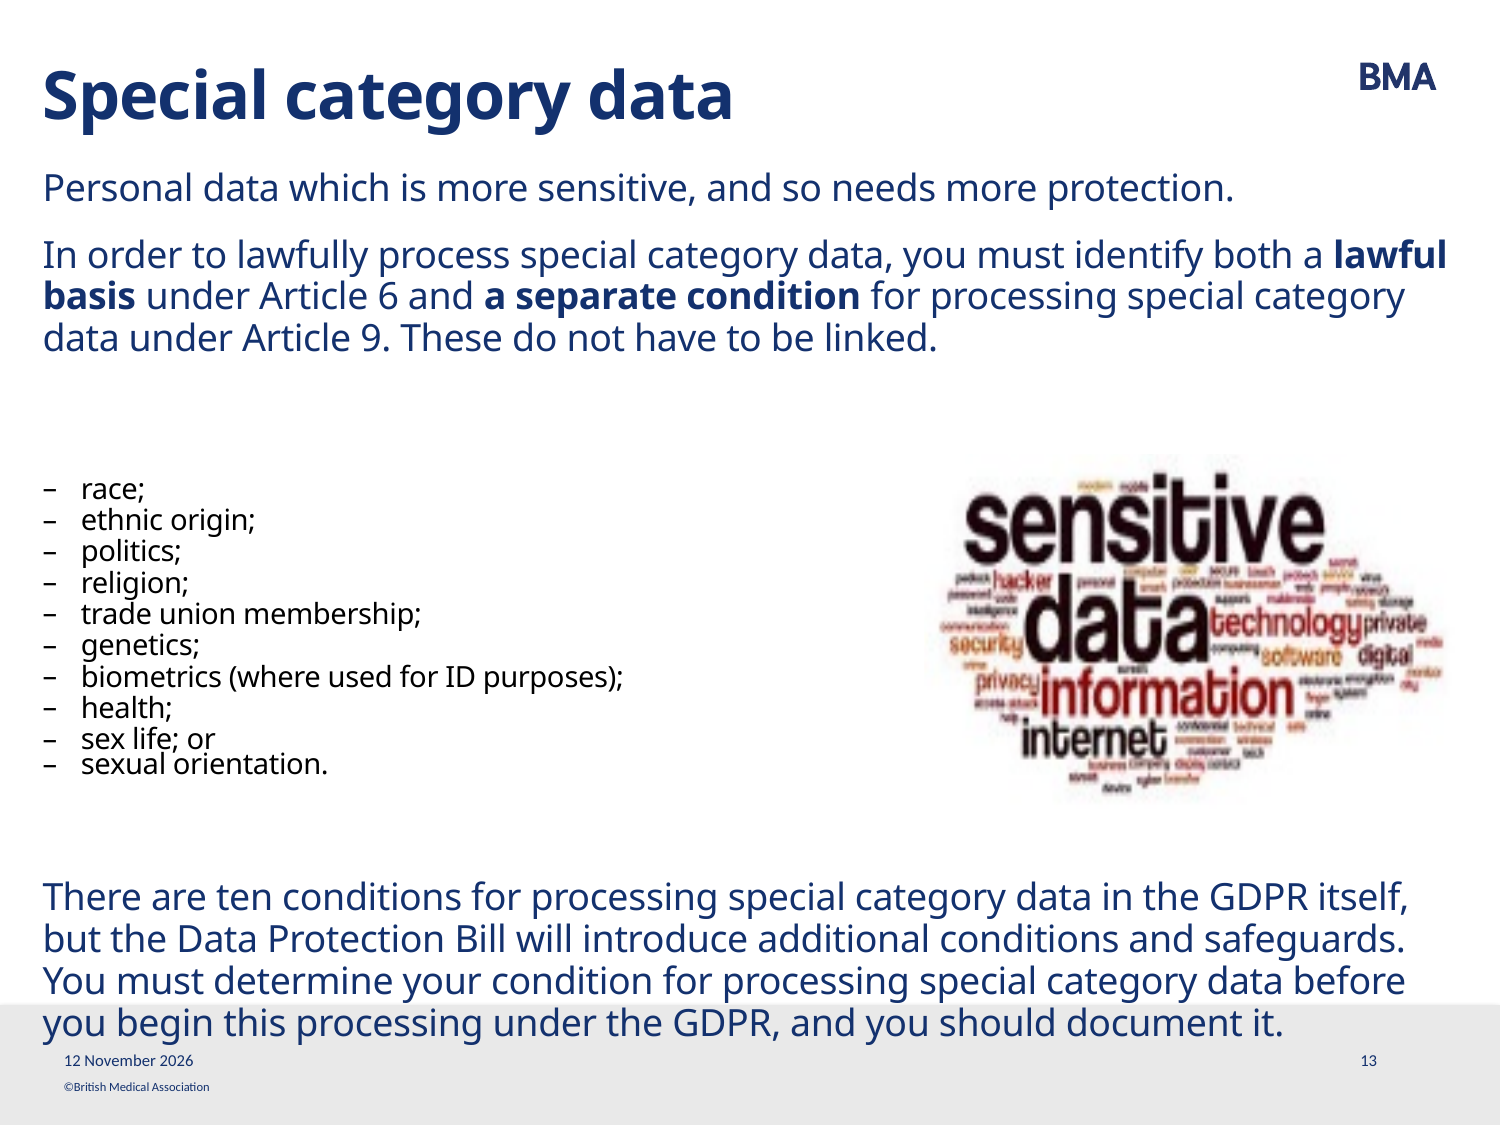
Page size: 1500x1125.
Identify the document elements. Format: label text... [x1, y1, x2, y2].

list Personal data which is more sensitive, and so needs more protection. In order to lawfully process special category data, you must identify both a lawful basis under Article 6 and a separate condition for processing special category data under Article 9. These do not have to be linked. This is because special category data is more sensitive, and so needs more protection. For example, information about an individual’s: race; ethnic origin; politics; religion; trade union membership; genetics; biometrics (where used for ID purposes); health; sex life; or sexual orientation. There are ten conditions for processing special category data in the GDPR itself, but the Data Protection Bill will introduce additional conditions and safeguards. You must determine your condition for processing special category data before you begin this processing under the GDPR, and you should document it. [42, 167, 1468, 958]
slide_number 13 [1360, 1049, 1403, 1070]
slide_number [63, 1049, 539, 1070]
picture [924, 453, 1460, 823]
title Special category data [42, 62, 1283, 167]
